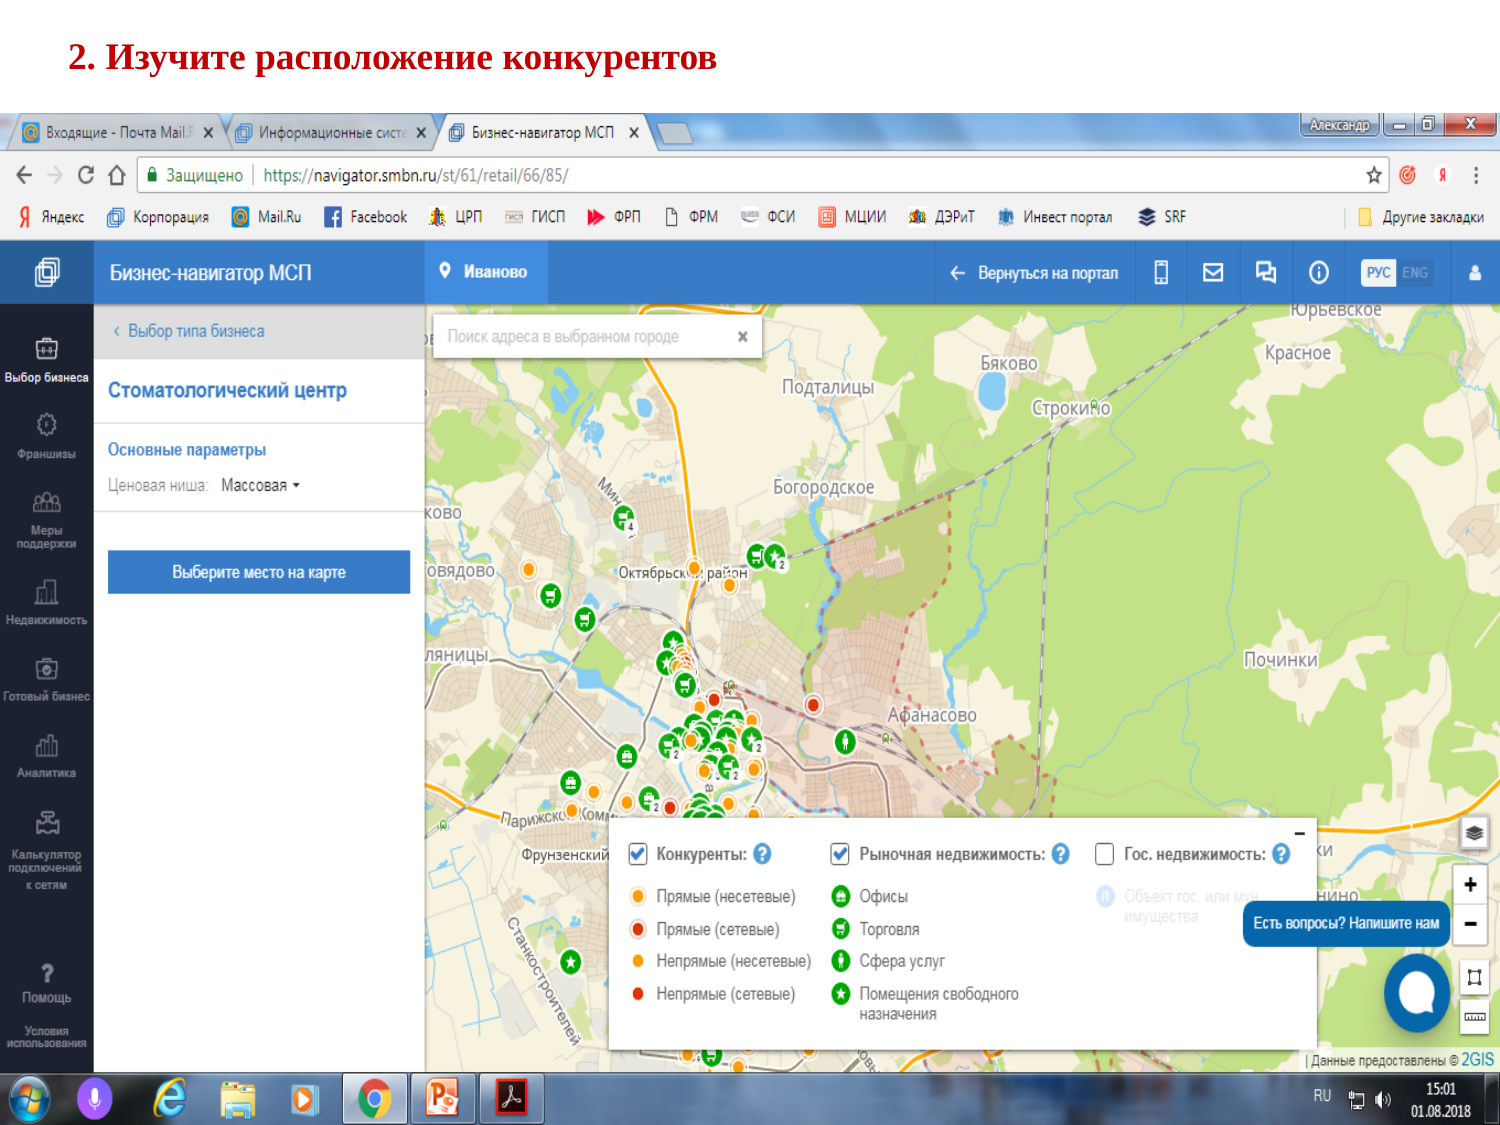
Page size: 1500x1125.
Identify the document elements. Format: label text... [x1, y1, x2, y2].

picture [0, 113, 1500, 1125]
text_box 2. Изучите расположение конкурентов [28, 31, 1431, 77]
